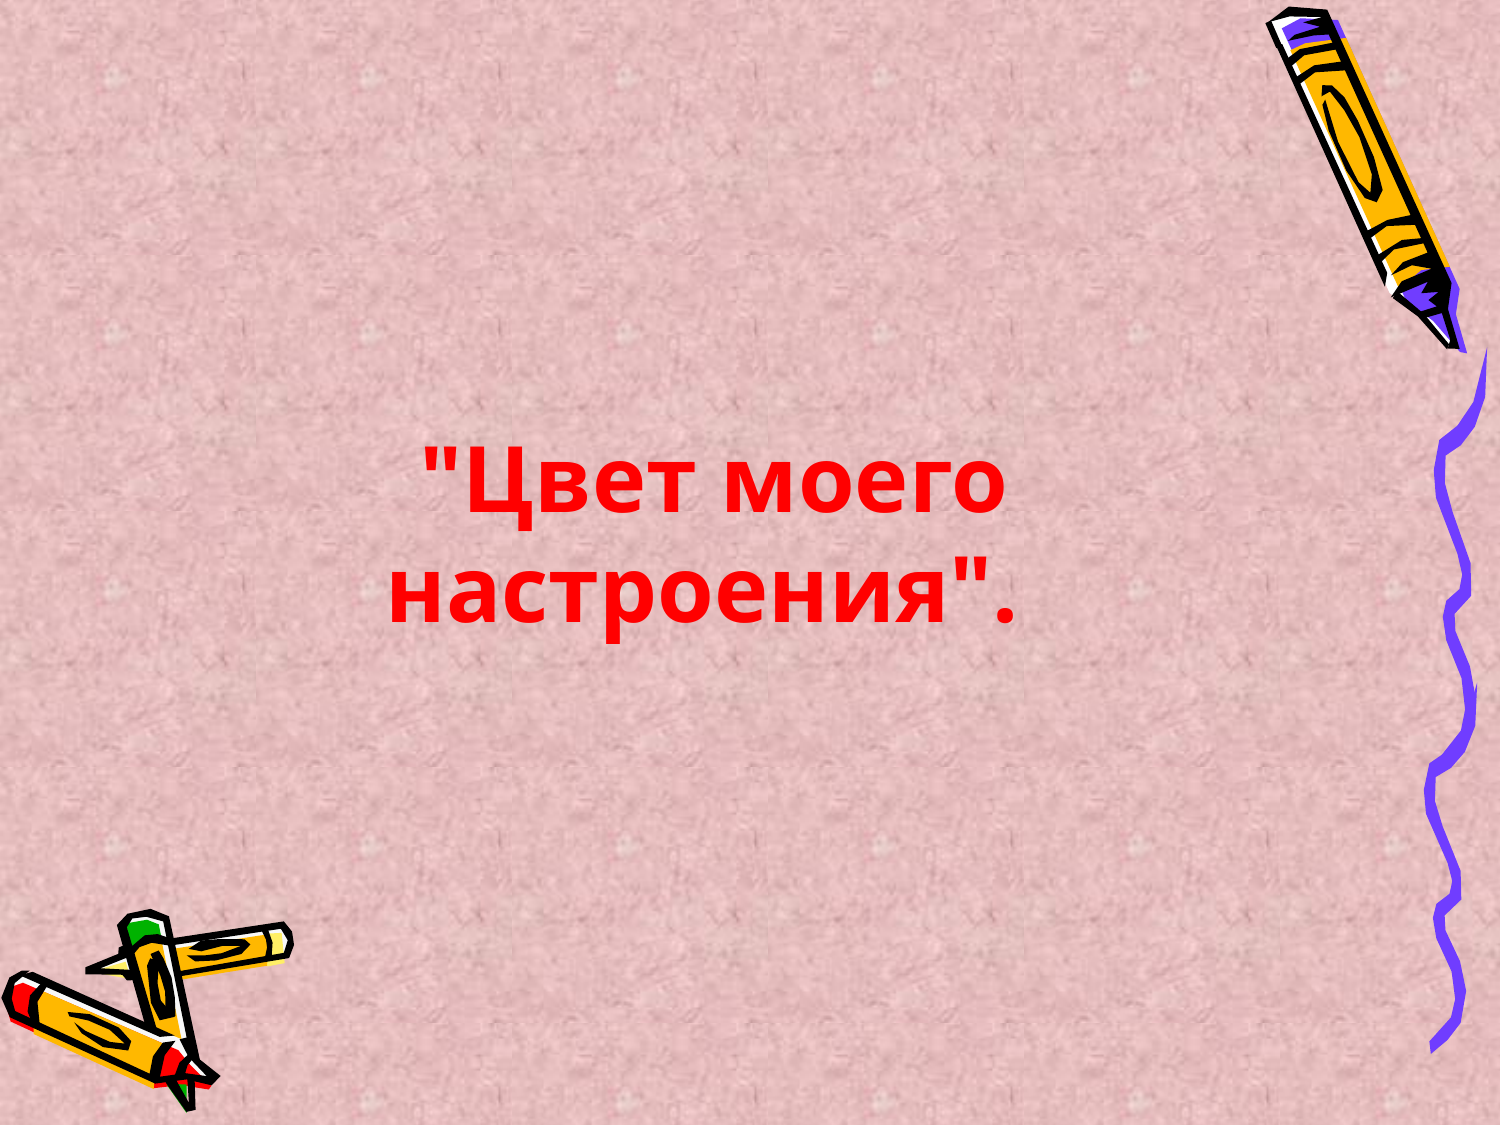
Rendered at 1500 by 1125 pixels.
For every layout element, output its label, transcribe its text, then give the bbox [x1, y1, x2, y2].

picture [0, 0, 1500, 1125]
title "Цвет моего настроения". [147, 385, 1282, 649]
